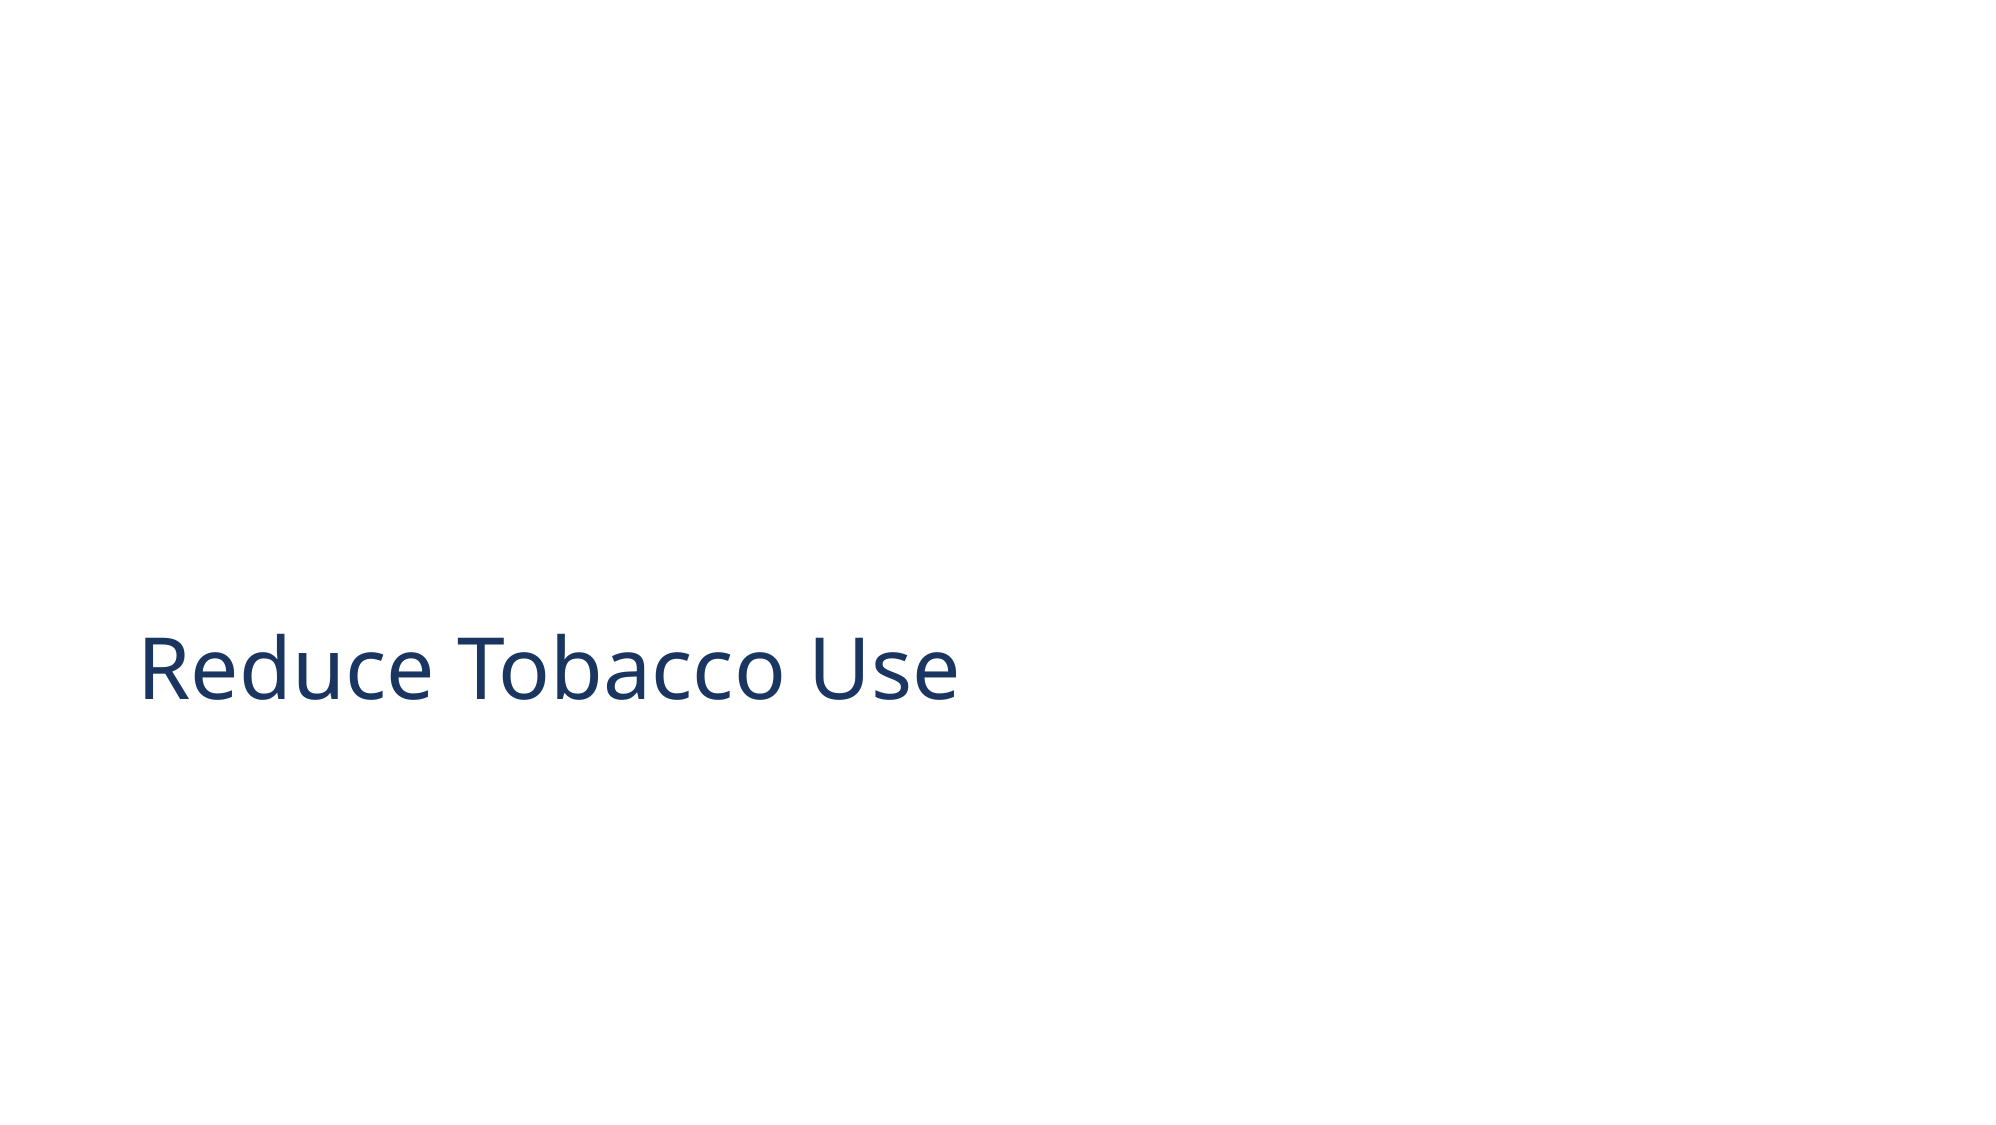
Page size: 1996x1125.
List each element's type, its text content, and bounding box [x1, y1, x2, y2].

title Reduce Tobacco Use [122, 617, 1623, 726]
